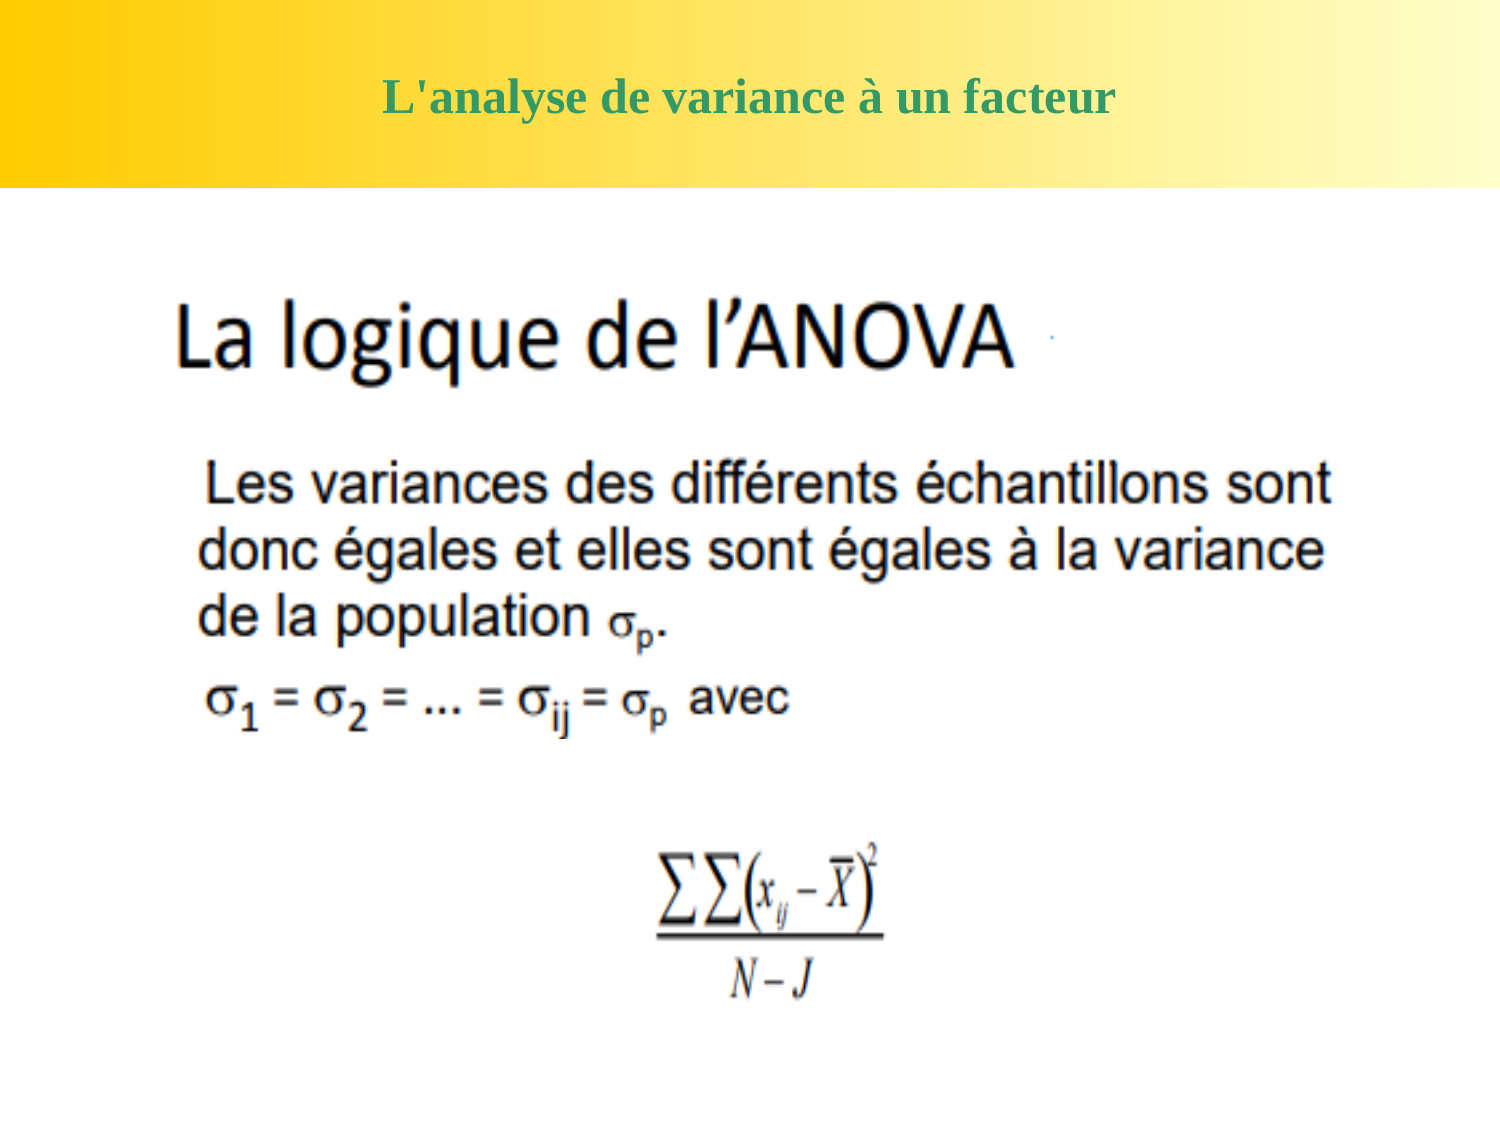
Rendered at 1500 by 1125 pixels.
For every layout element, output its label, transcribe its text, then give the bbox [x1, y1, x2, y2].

title L'analyse de variance à un facteur [0, 0, 1500, 188]
picture [64, 235, 1500, 1012]
